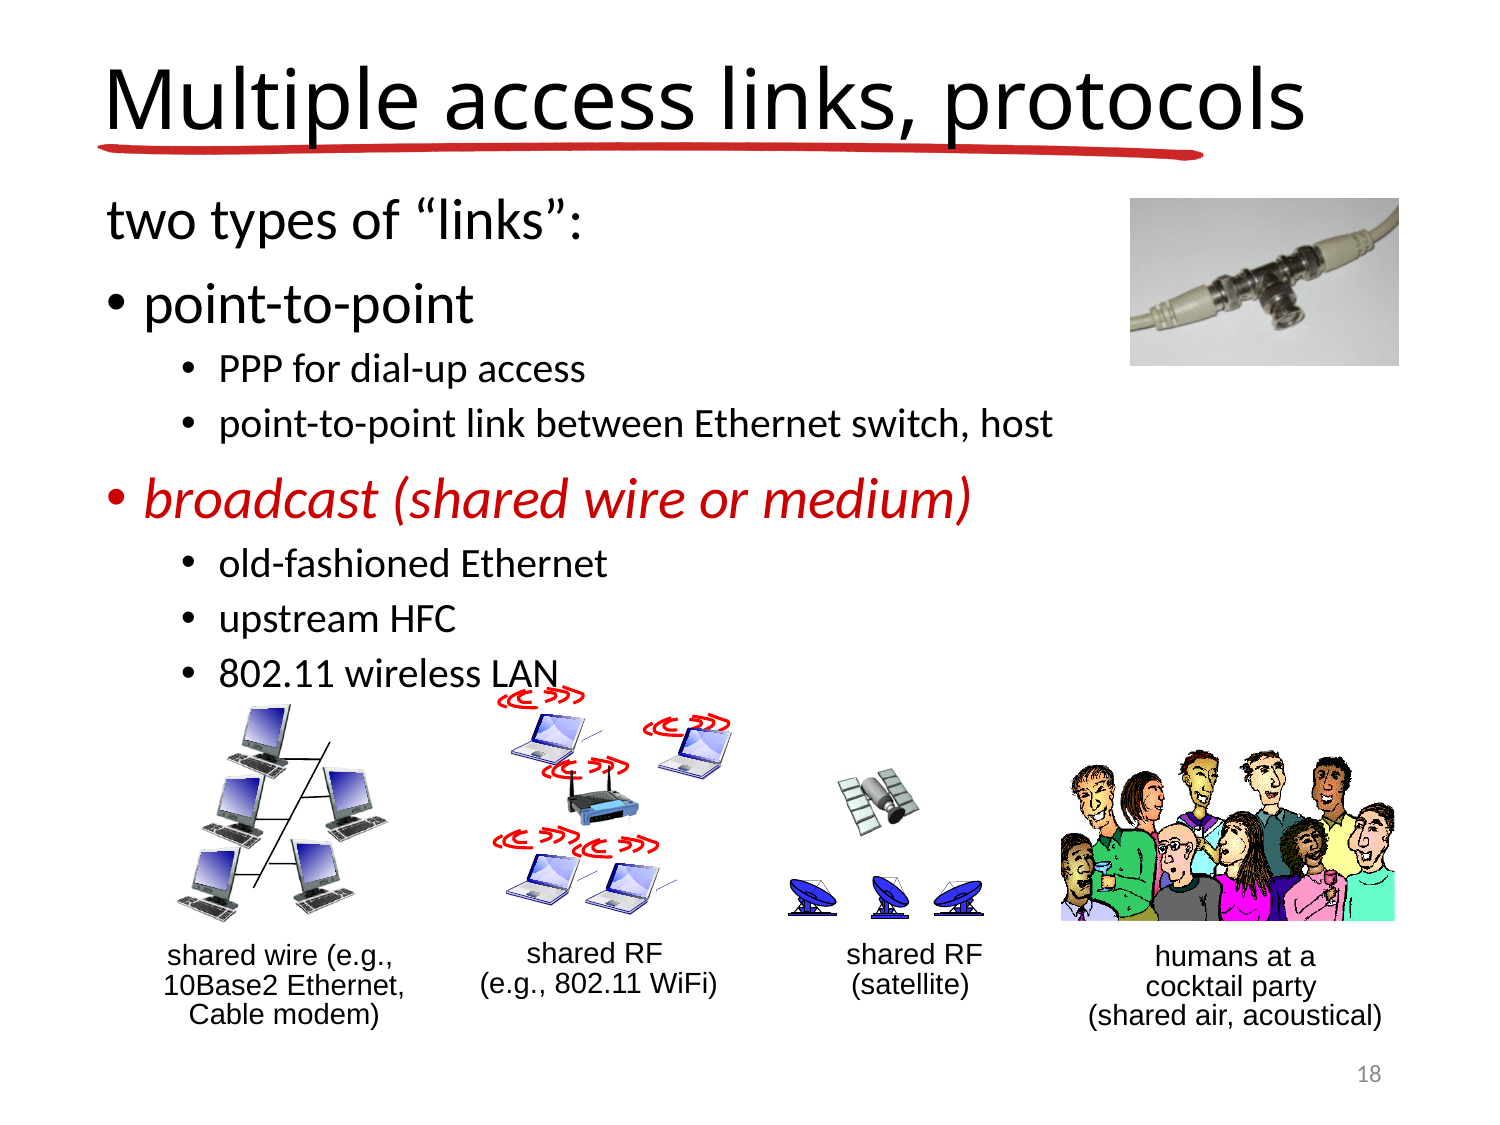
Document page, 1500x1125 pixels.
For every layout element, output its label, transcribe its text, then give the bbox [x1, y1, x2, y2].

picture [1061, 749, 1395, 921]
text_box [320, 763, 404, 848]
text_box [498, 686, 603, 767]
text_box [542, 756, 639, 826]
slide_number 18 [1059, 1042, 1397, 1103]
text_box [788, 879, 837, 916]
text_box shared RF (satellite) [831, 933, 998, 1008]
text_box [288, 835, 371, 920]
text_box shared RF (e.g., 802.11 WiFi) [456, 932, 734, 1007]
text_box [160, 843, 243, 928]
title Multiple access links, protocols [87, 9, 1363, 197]
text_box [871, 876, 909, 919]
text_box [643, 714, 732, 781]
text_box shared wire (e.g., 10Base2 Ethernet, Cable modem) [148, 934, 421, 1038]
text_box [185, 770, 268, 855]
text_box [572, 835, 677, 916]
text_box humans at a cocktail party (shared air, acoustical) [1073, 935, 1398, 1039]
picture [833, 762, 926, 842]
picture [1130, 198, 1399, 366]
picture [92, 137, 1217, 166]
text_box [210, 700, 293, 785]
list two types of “links”: point-to-point PPP for dial-up access point-to-point link between Ethernet switch, host broadcast (shared wire or medium) old-fashioned Ethernet upstream HFC 802.11 wireless LAN [91, 182, 1367, 723]
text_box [493, 826, 598, 907]
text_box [934, 881, 984, 916]
